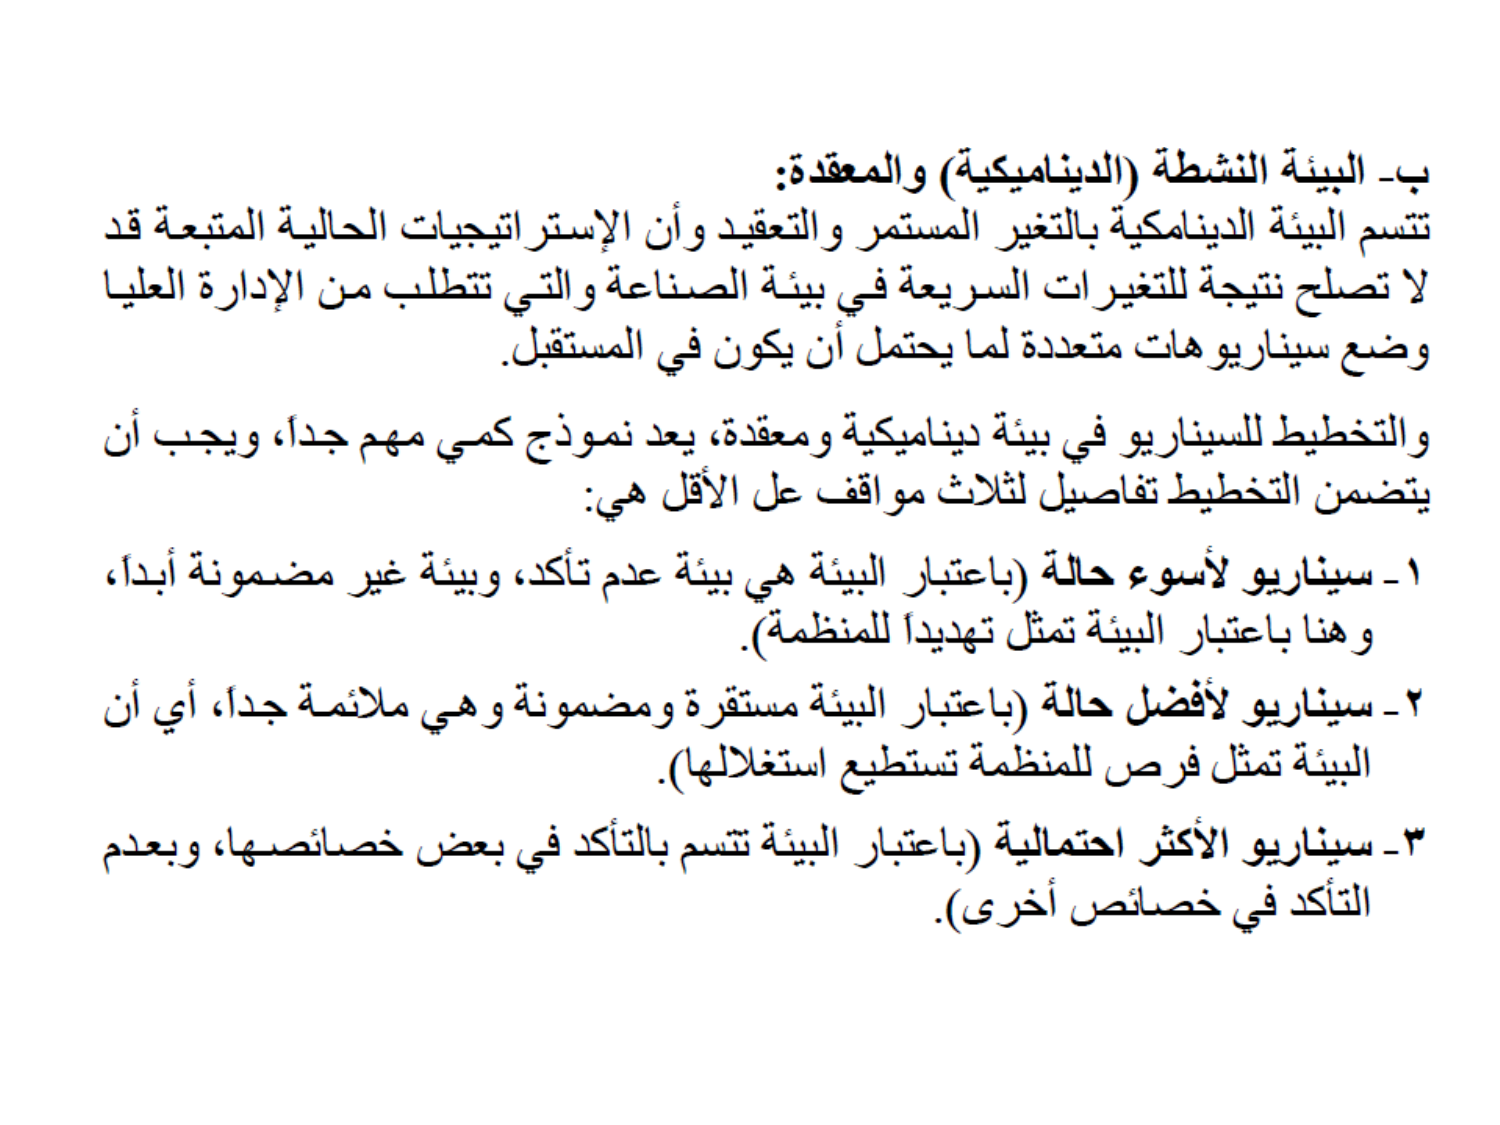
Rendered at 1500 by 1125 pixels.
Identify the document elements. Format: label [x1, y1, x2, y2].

picture [0, 147, 1500, 978]
